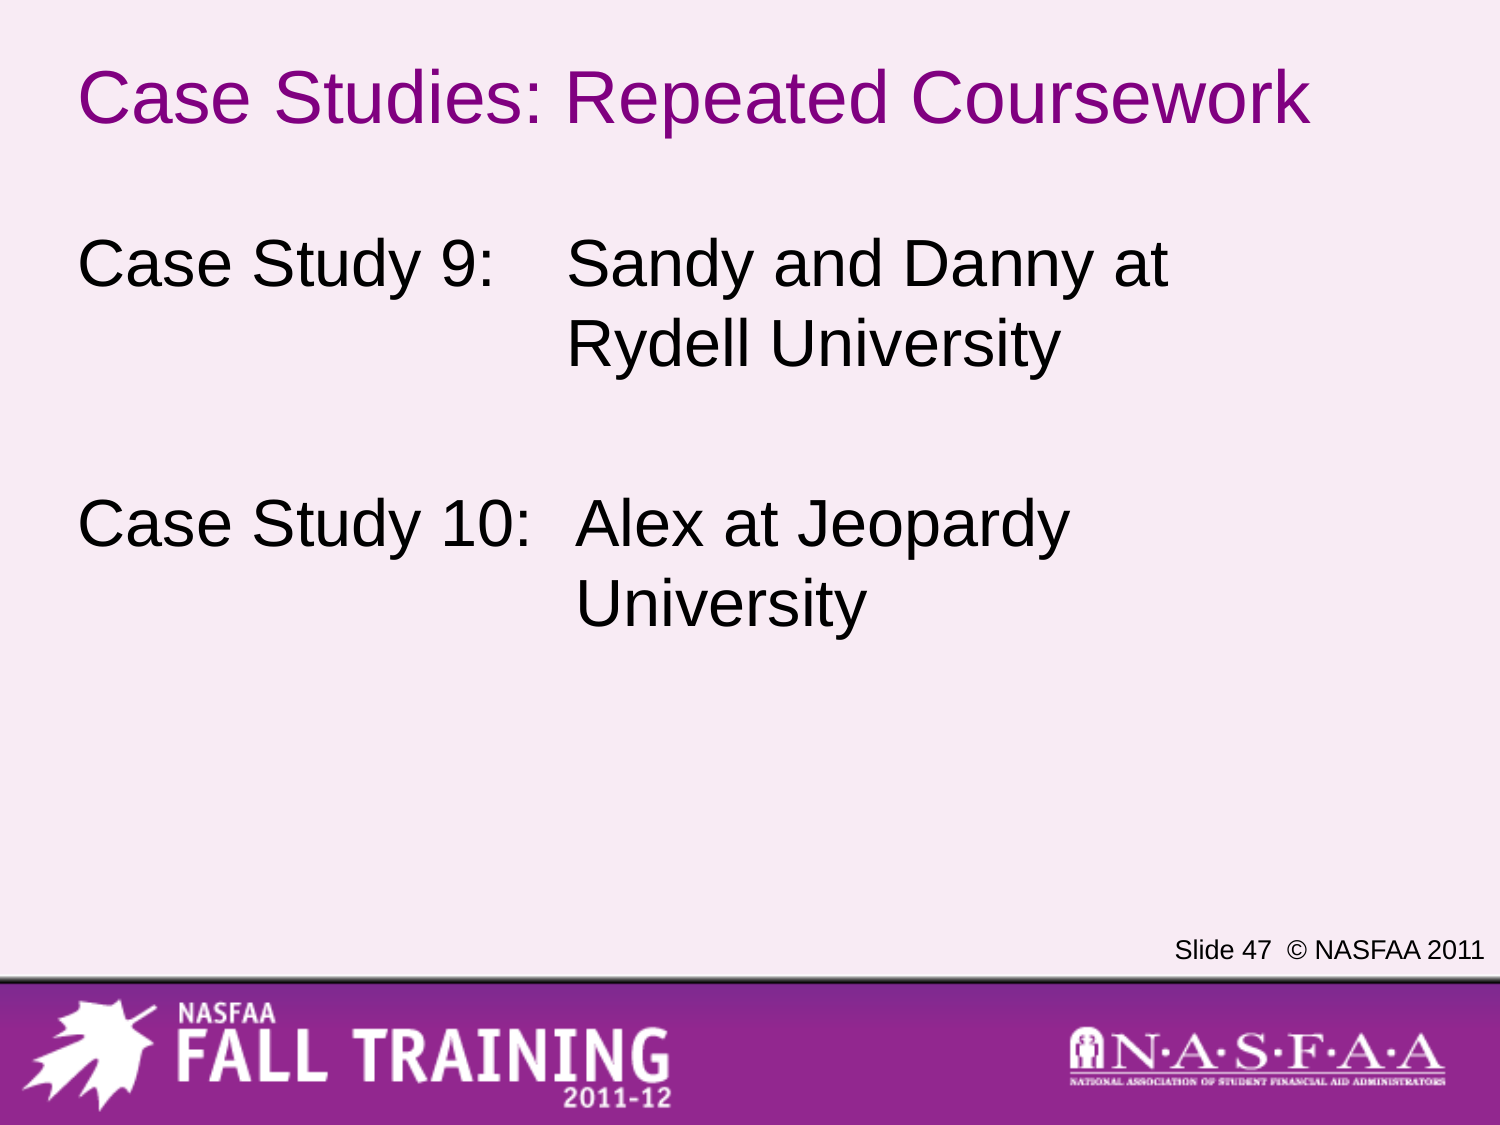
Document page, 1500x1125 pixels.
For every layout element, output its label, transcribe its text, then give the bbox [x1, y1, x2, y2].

list Case Study 9: Sandy and Danny at Rydell University Case Study 10: Alex at Jeopardy University [62, 212, 1451, 913]
title Case Studies: Repeated Coursework [62, 0, 1451, 188]
picture [0, 0, 1500, 1125]
